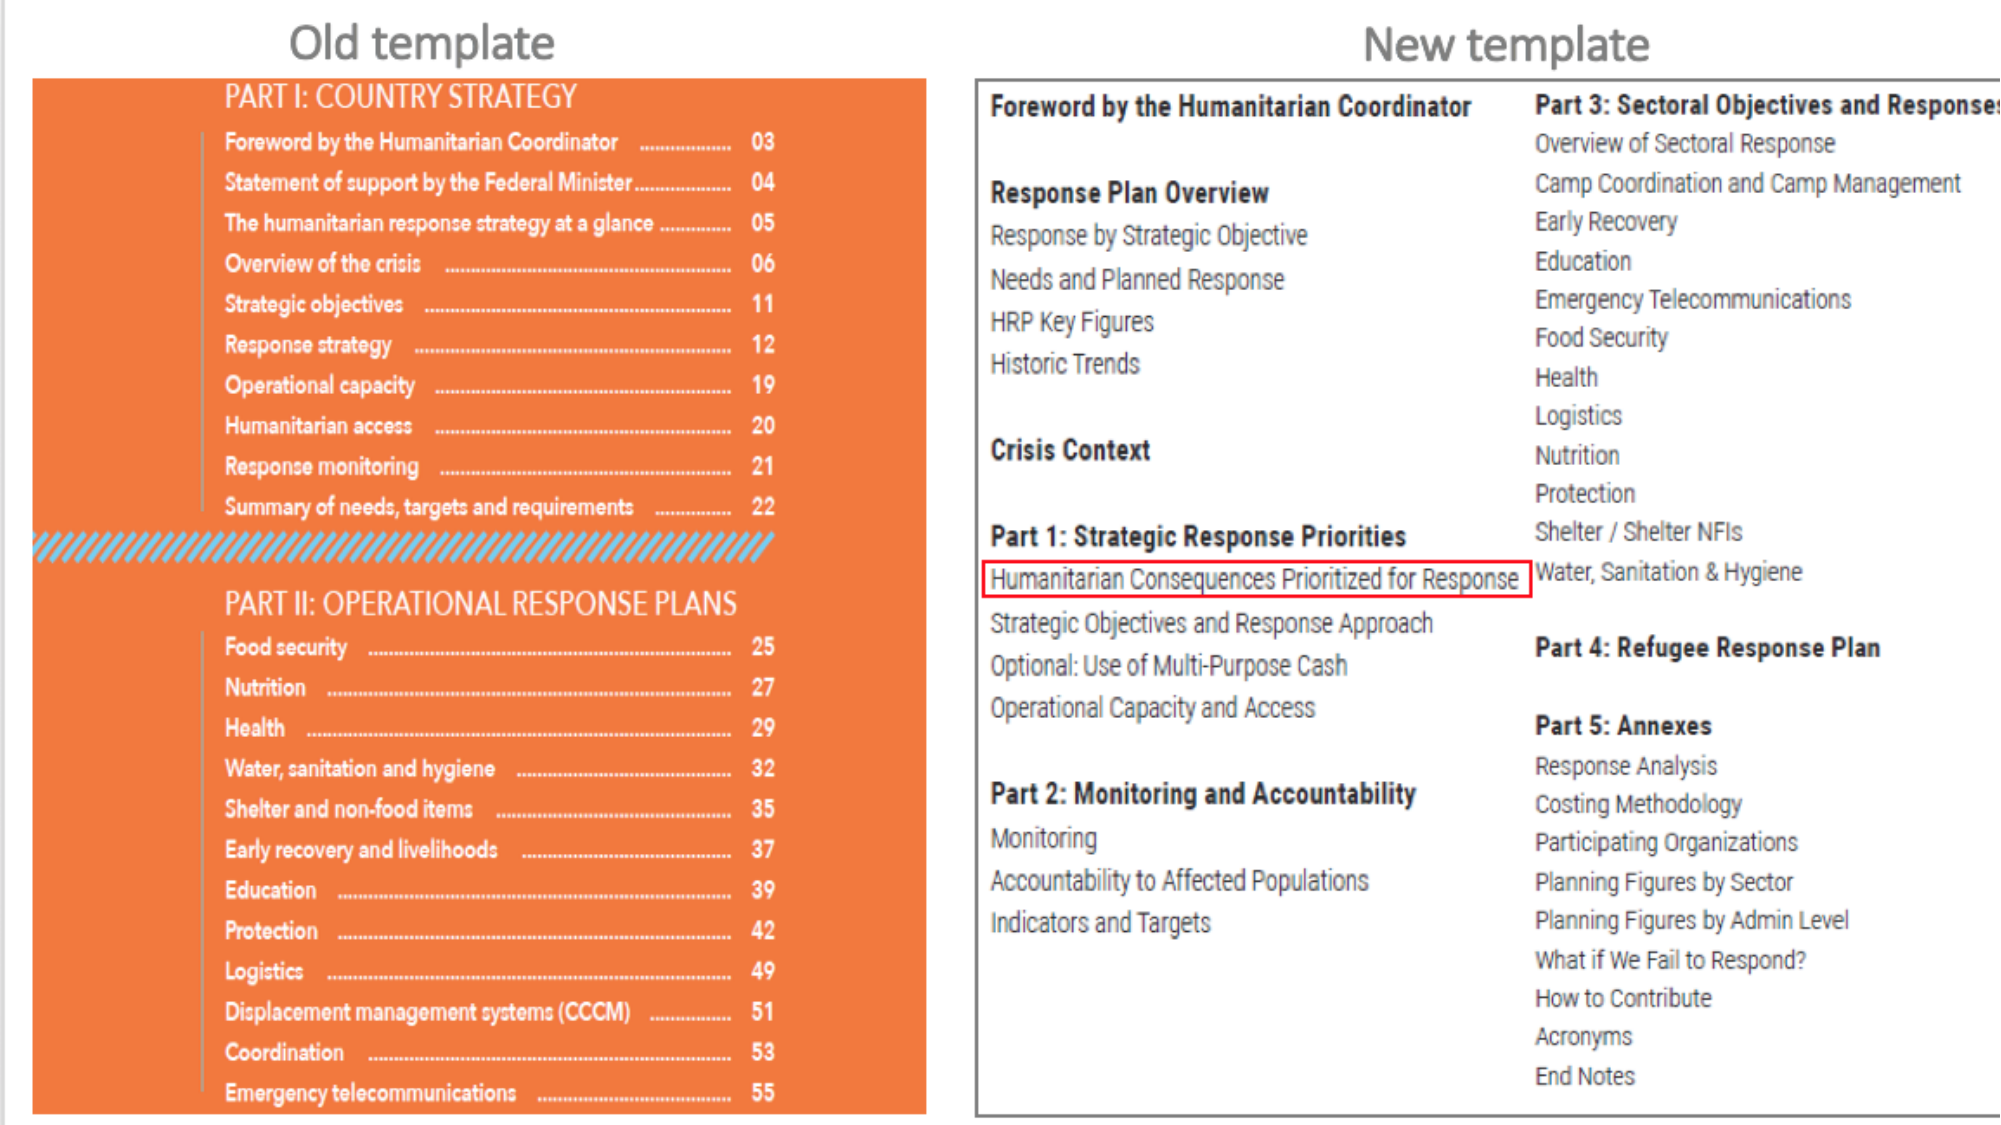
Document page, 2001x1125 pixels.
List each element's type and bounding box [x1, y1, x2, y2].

list [0, 0, 2000, 1125]
